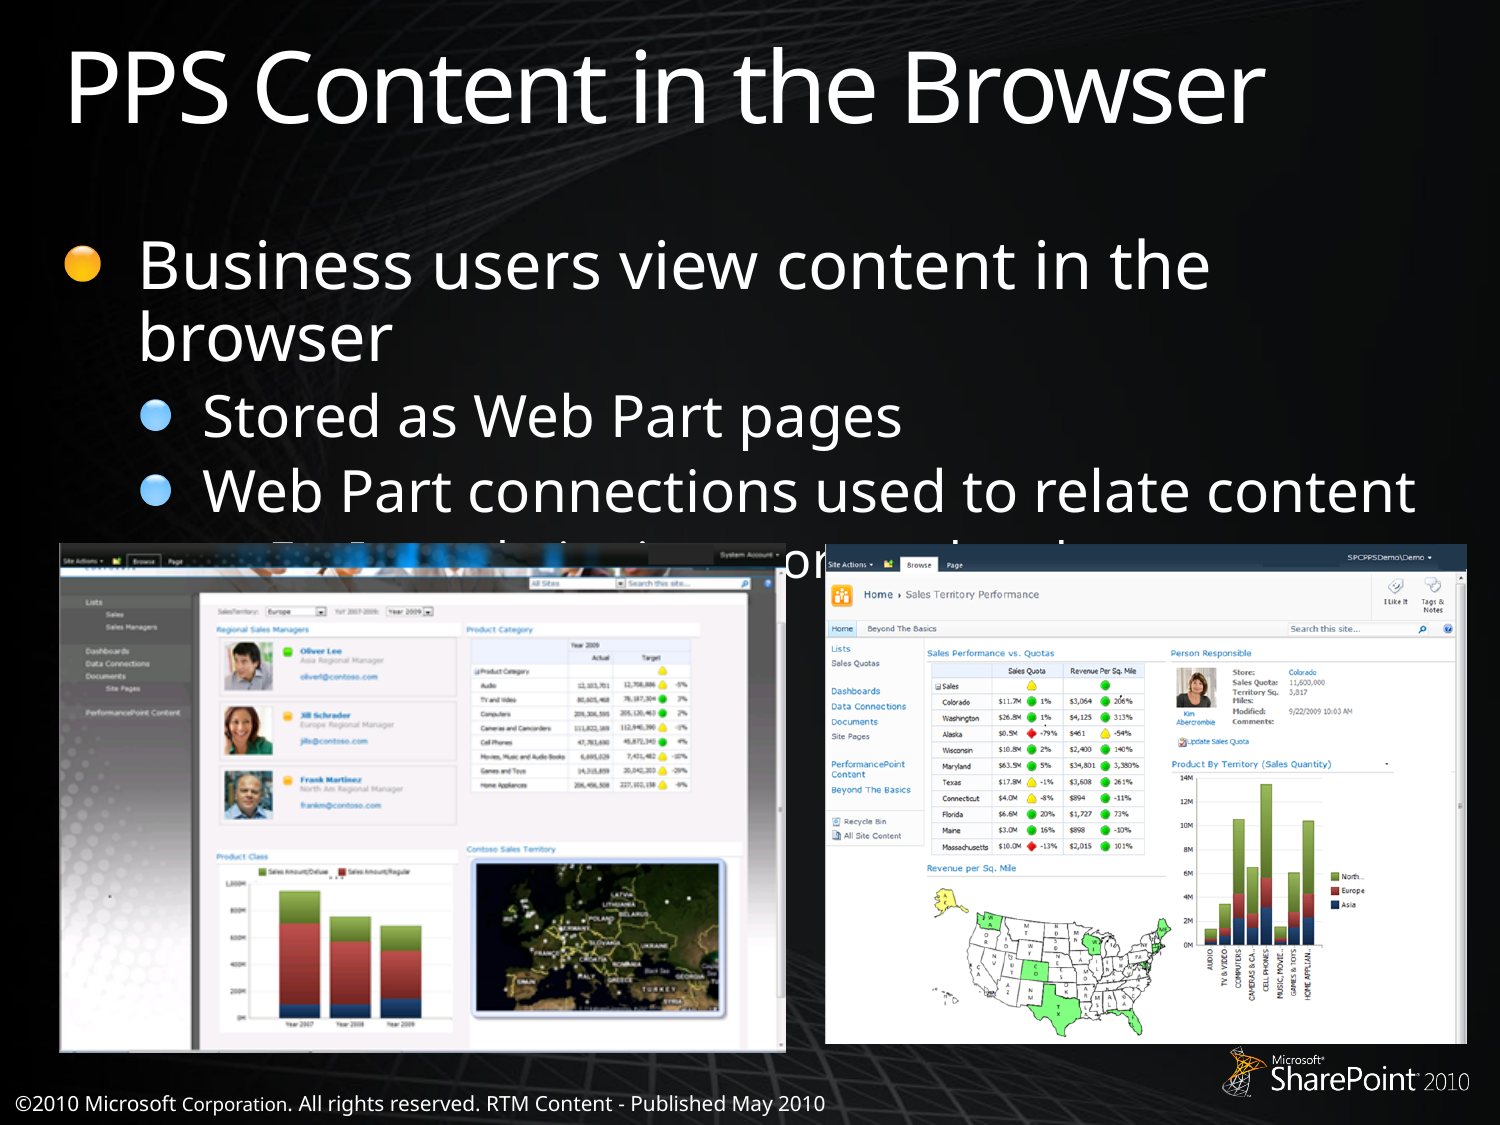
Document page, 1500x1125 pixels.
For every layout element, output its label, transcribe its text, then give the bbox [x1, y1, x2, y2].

picture [0, 0, 1500, 1125]
list Business users view content in the browser Stored as Web Part pages Web Part connections used to relate content Ex. Item choice in a scorecard updates reports [62, 231, 1438, 538]
title PPS Content in the Browser [62, 37, 1438, 147]
